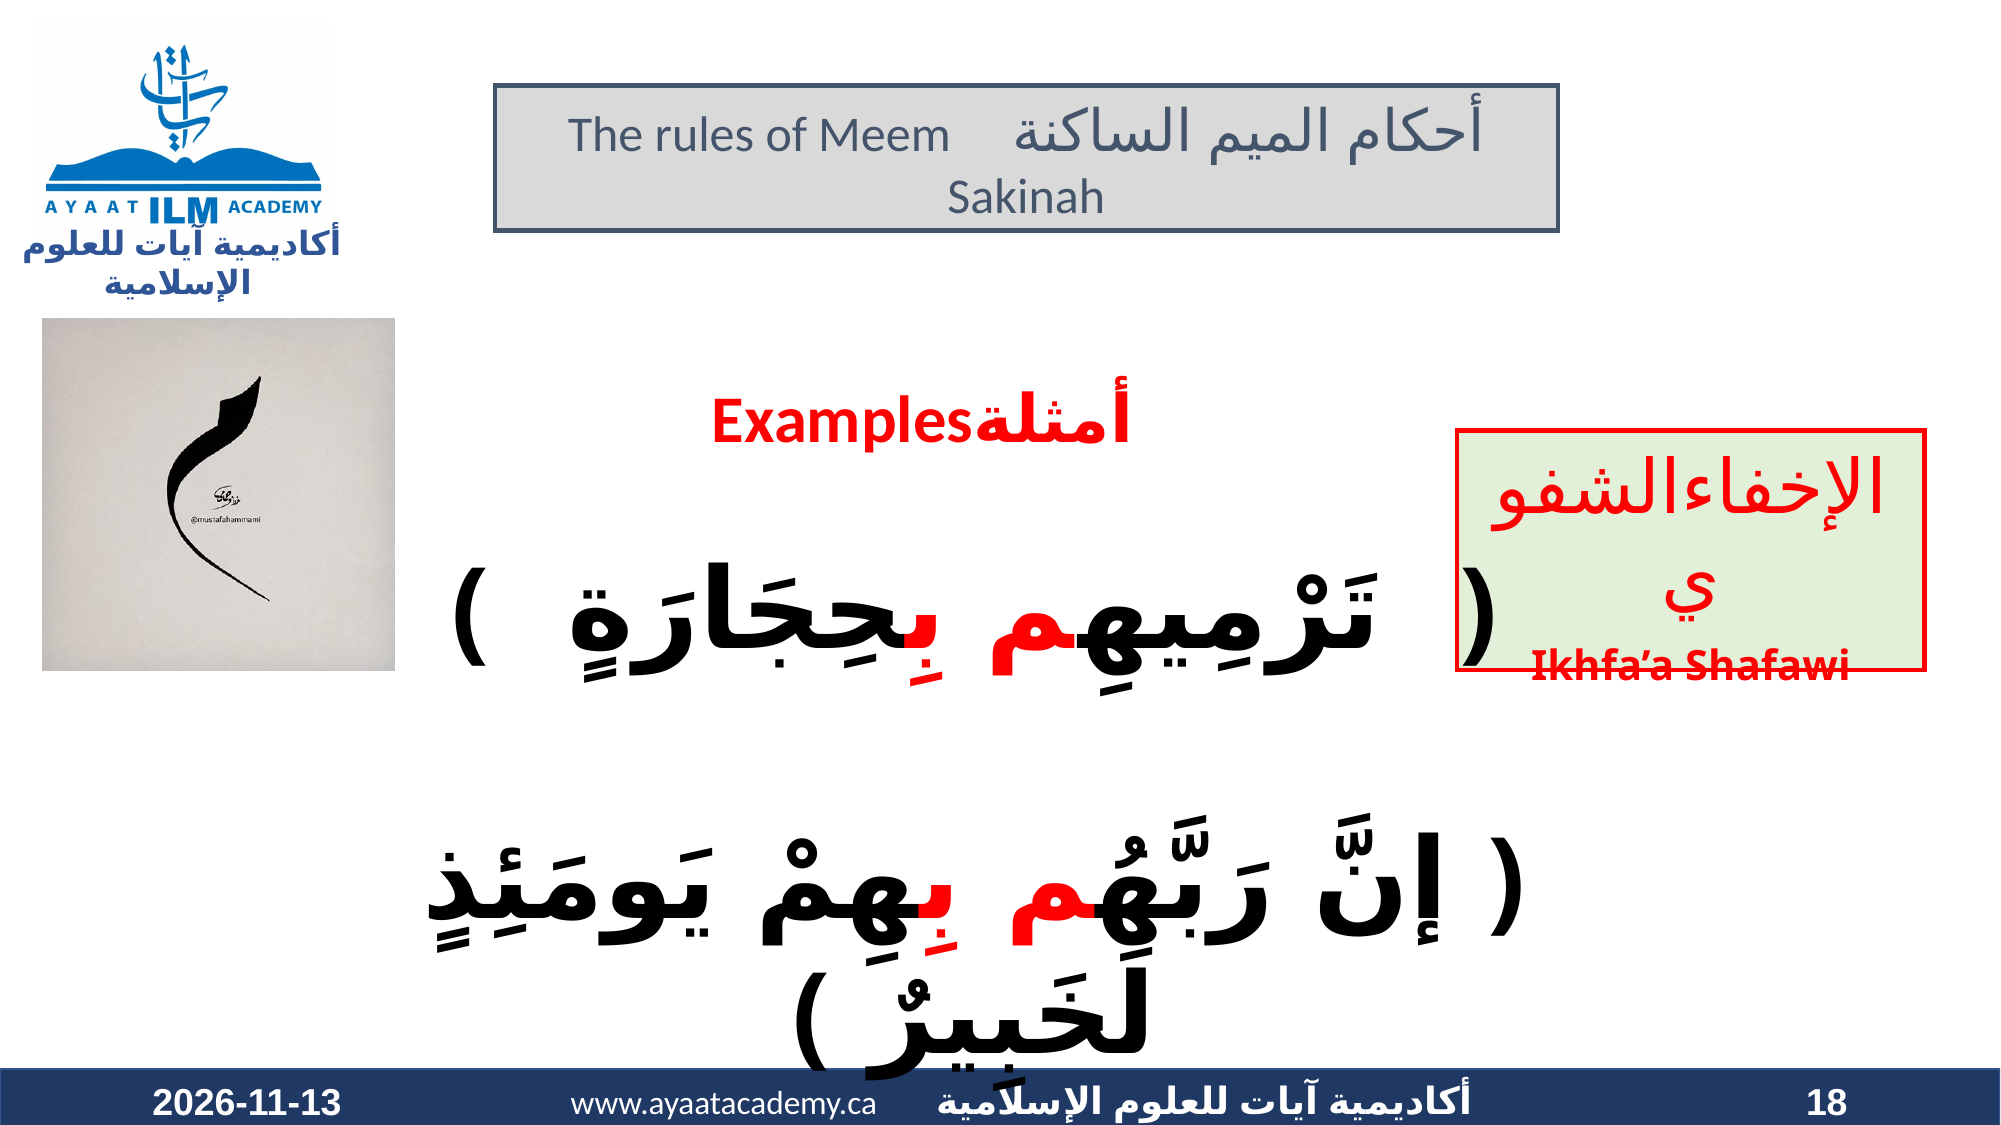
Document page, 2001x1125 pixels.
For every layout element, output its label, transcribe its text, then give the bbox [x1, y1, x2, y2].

picture [32, 21, 332, 241]
slide_number 18 [1412, 1070, 1863, 1125]
text_box Examplesأمثلة ﴿ تَرْمِيهِم بِحِجَارَةٍ ﴾ ﴿ إنَّ رَبَّهُم بِهِمْ يَومَئِذٍ لَخَبِيرٌ ﴾ [393, 368, 1556, 1084]
text_box الإخفاءالشفوي Ikhfa’a Shafawi [1556, 430, 1925, 671]
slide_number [137, 1070, 588, 1125]
picture [42, 318, 395, 671]
text_box أحكام الميم الساكنة The rules of Meem Sakinah [494, 85, 1558, 231]
